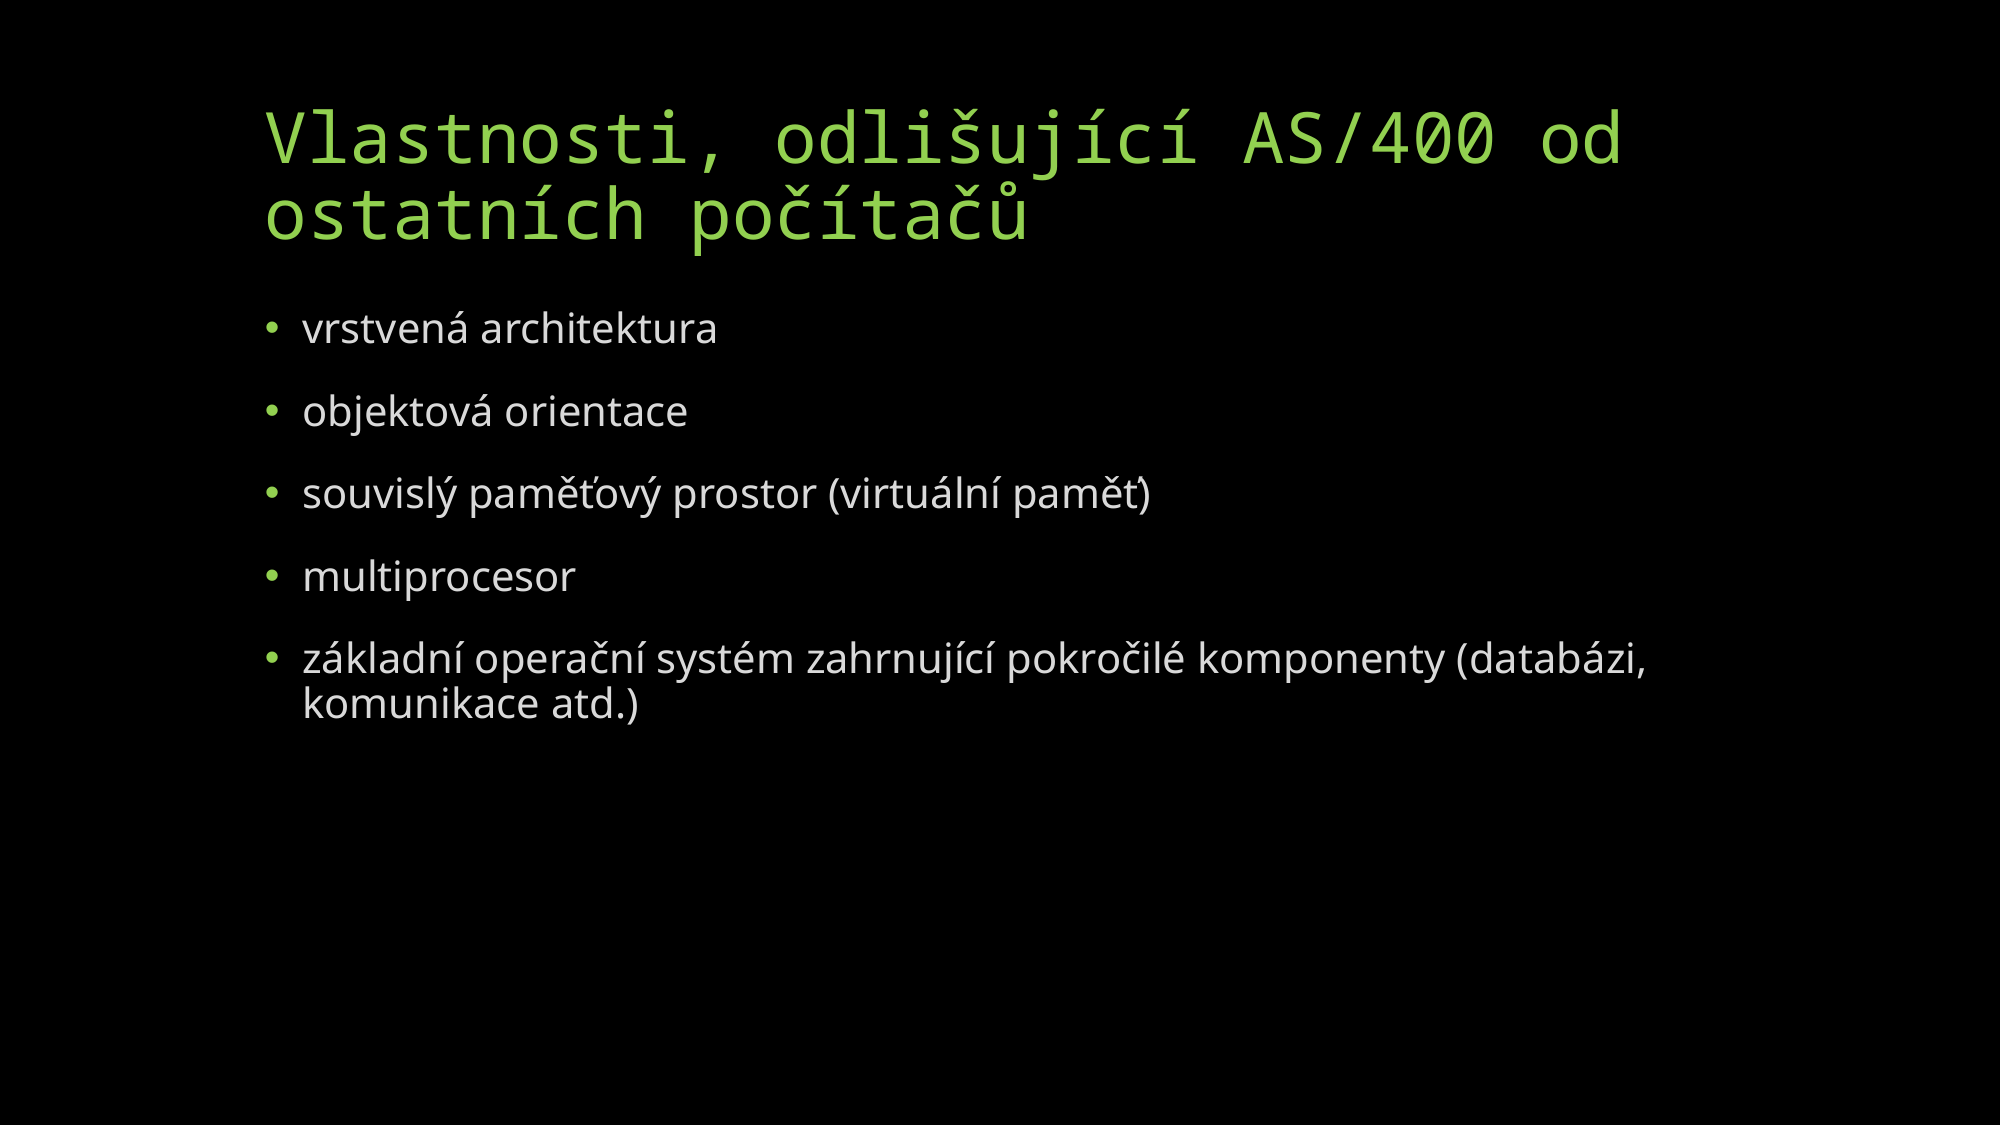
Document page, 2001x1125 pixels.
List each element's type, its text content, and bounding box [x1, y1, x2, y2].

list vrstvená architektura objektová orientace souvislý paměťový prostor (virtuální paměť) multiprocesor základní operační systém zahrnující pokročilé komponenty (databázi, komunikace atd.) [249, 299, 1750, 1000]
title Vlastnosti, odlišující AS/400 od ostatních počítačů [249, 75, 1750, 263]
